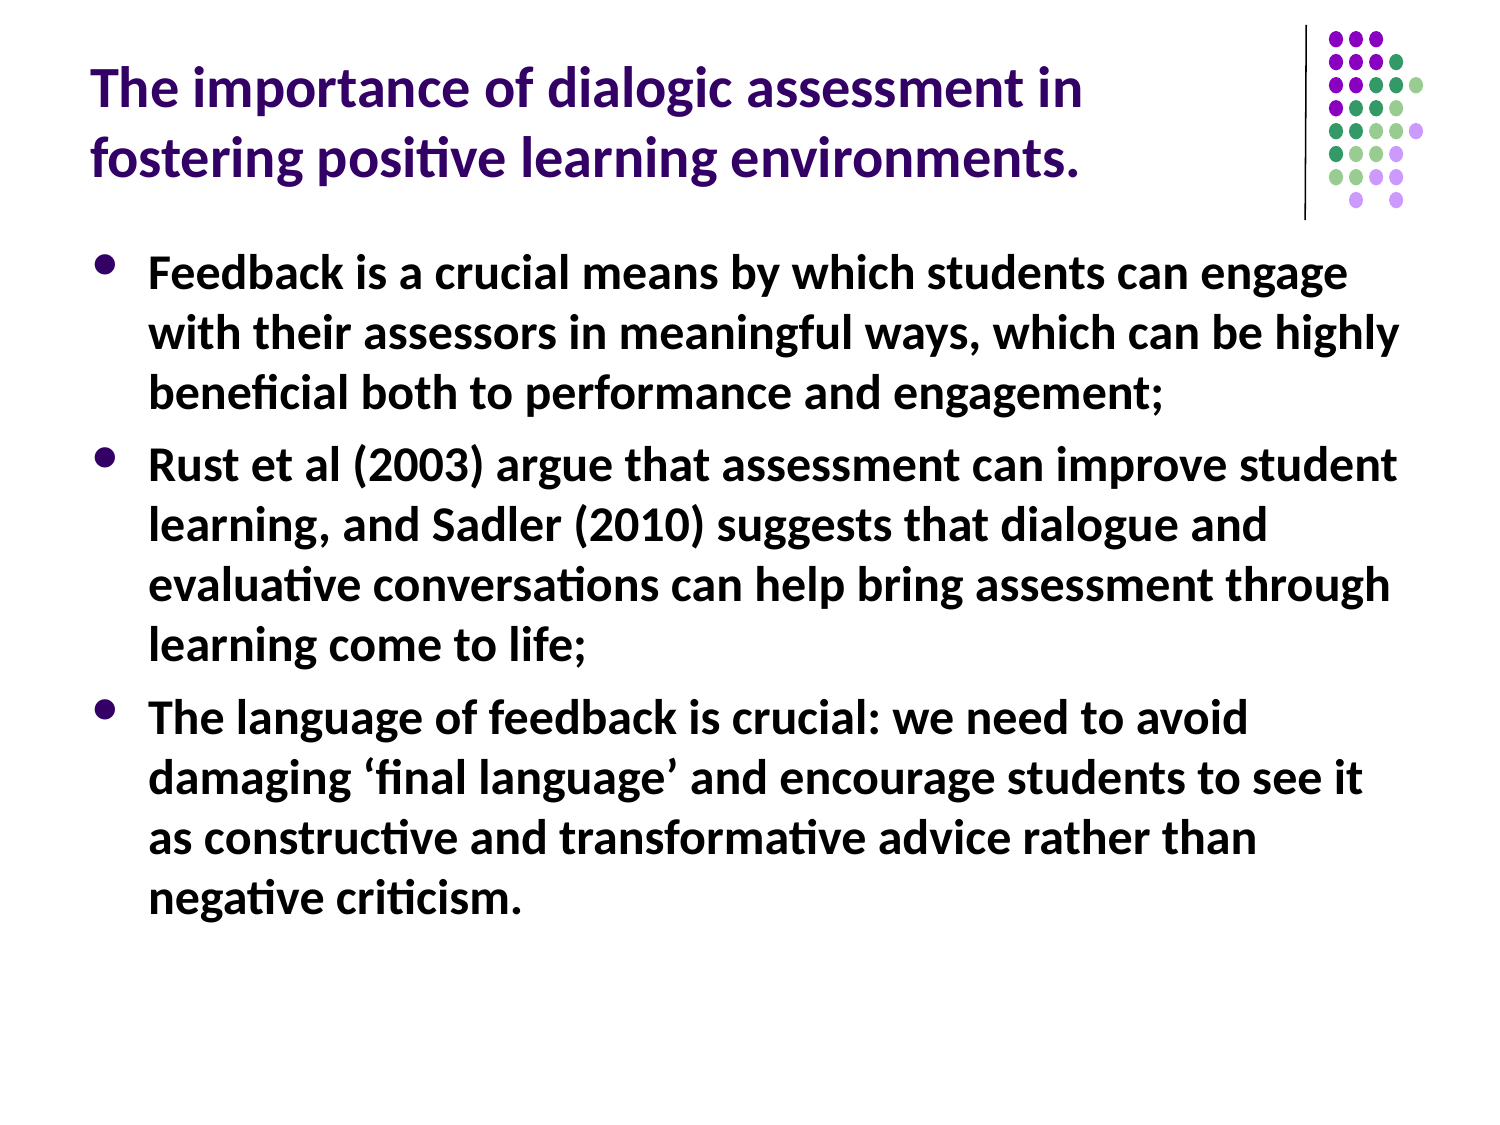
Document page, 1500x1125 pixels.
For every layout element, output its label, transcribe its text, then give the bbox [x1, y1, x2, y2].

list Feedback is a crucial means by which students can engage with their assessors in meaningful ways, which can be highly beneficial both to performance and engagement; Rust et al (2003) argue that assessment can improve student learning, and Sadler (2010) suggests that dialogue and evaluative conversations can help bring assessment through learning come to life; The language of feedback is crucial: we need to avoid damaging ‘final language’ and encourage students to see it as constructive and transformative advice rather than negative criticism. [76, 231, 1428, 1018]
title The importance of dialogic assessment in fostering positive learning environments. [74, 19, 1313, 197]
